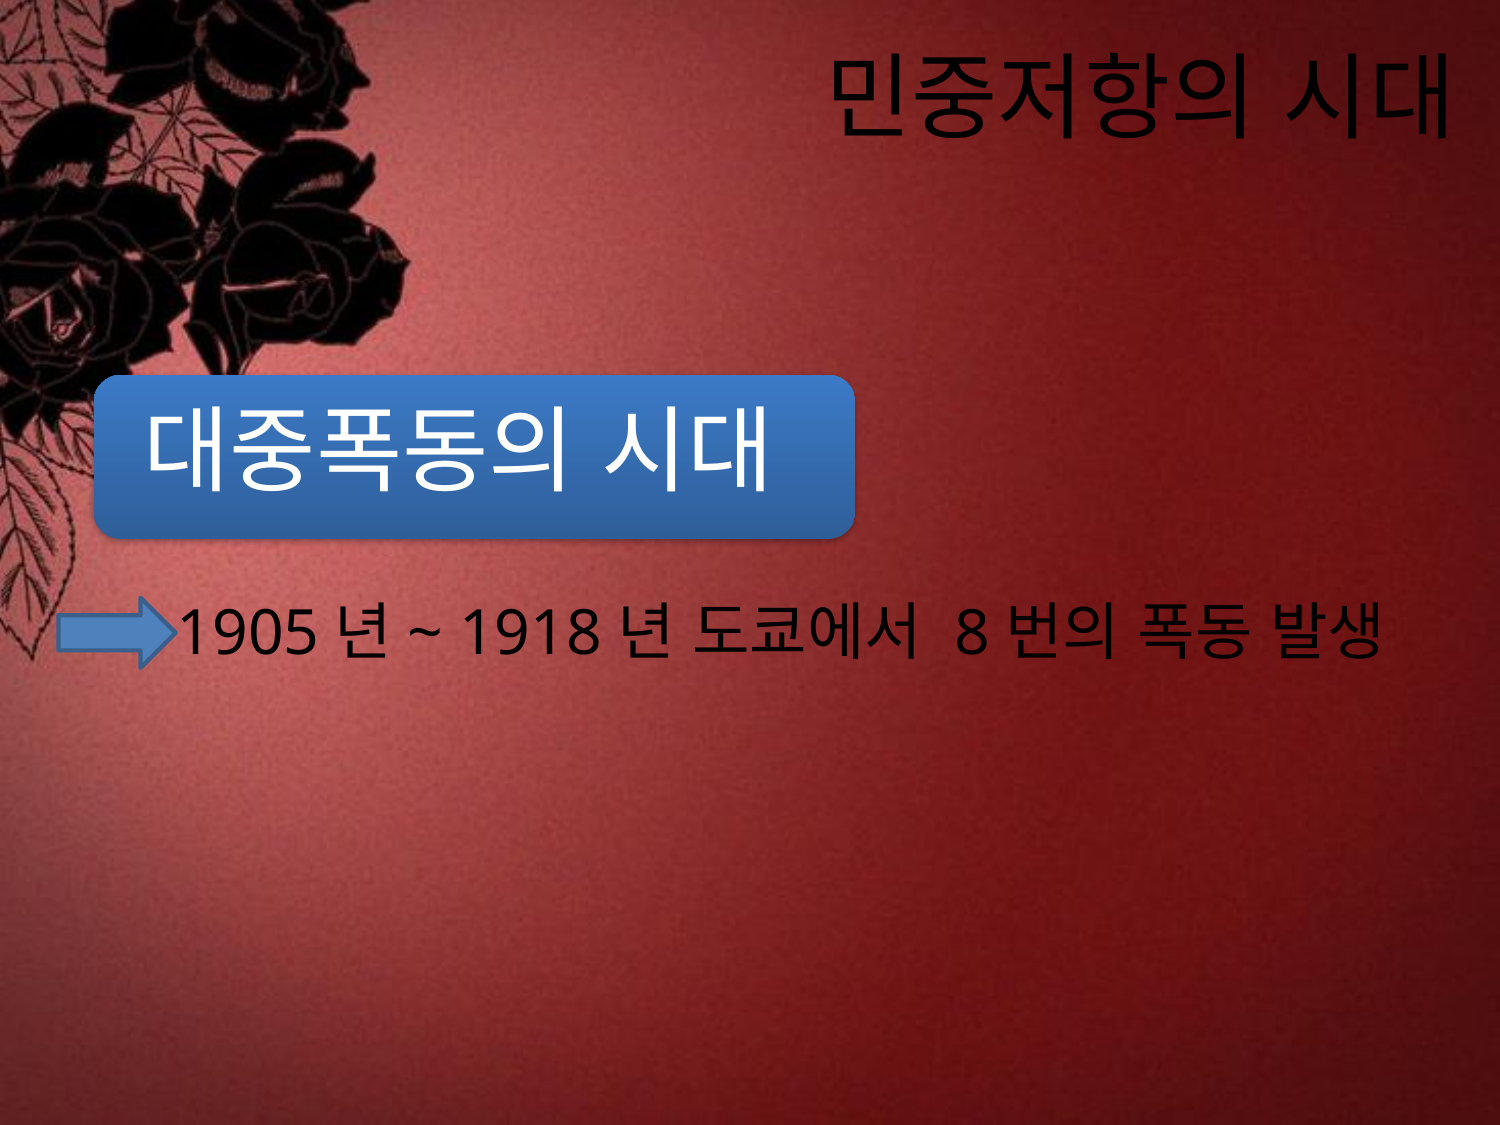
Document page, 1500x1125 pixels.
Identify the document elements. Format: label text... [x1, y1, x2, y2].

text_box [56, 595, 178, 670]
title 민중저항의 시대 [632, 0, 1500, 188]
picture [0, 0, 1500, 1125]
text_box 1905년~ 1918년 도쿄에서 8번의 폭동 발생 [91, 560, 1456, 799]
text_box 대중폭동의 시대 [93, 374, 856, 539]
